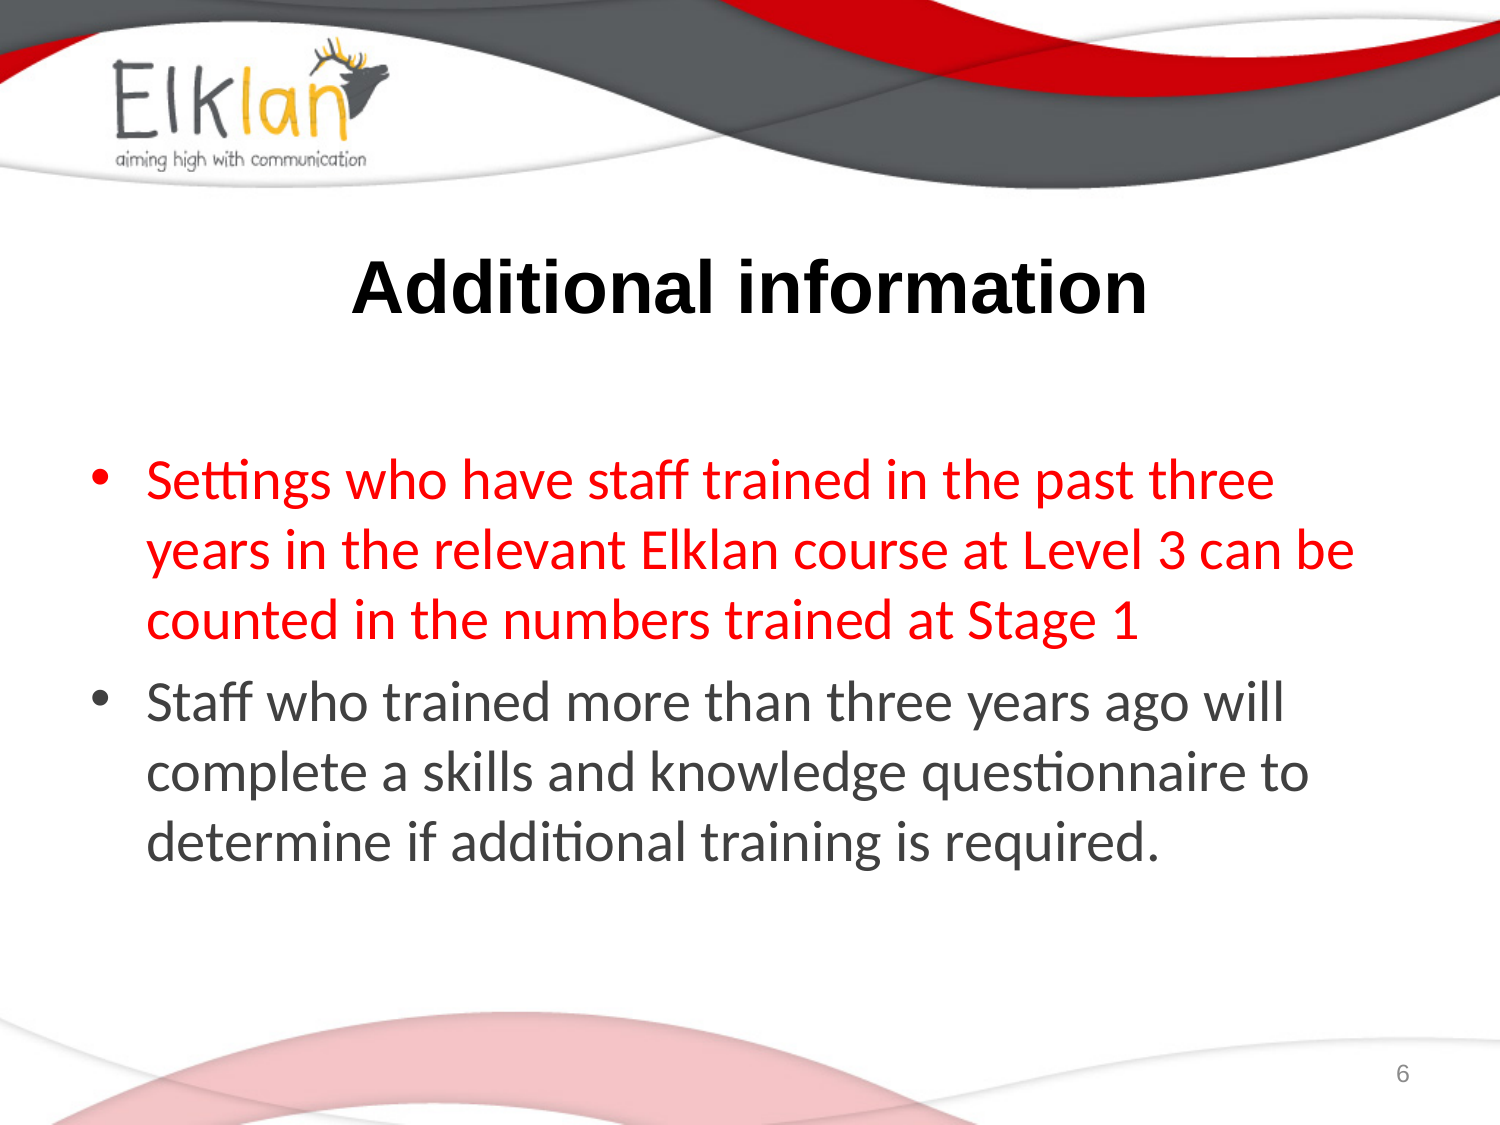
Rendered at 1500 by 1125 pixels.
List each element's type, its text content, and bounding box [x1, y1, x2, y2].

picture [0, 0, 1500, 1125]
list Settings who have staff trained in the past three years in the relevant Elklan course at Level 3 can be counted in the numbers trained at Stage 1 Staff who trained more than three years ago will complete a skills and knowledge questionnaire to determine if additional training is required. [75, 433, 1425, 1125]
title Additional information [75, 189, 1425, 377]
slide_number 6 [1074, 1042, 1425, 1103]
